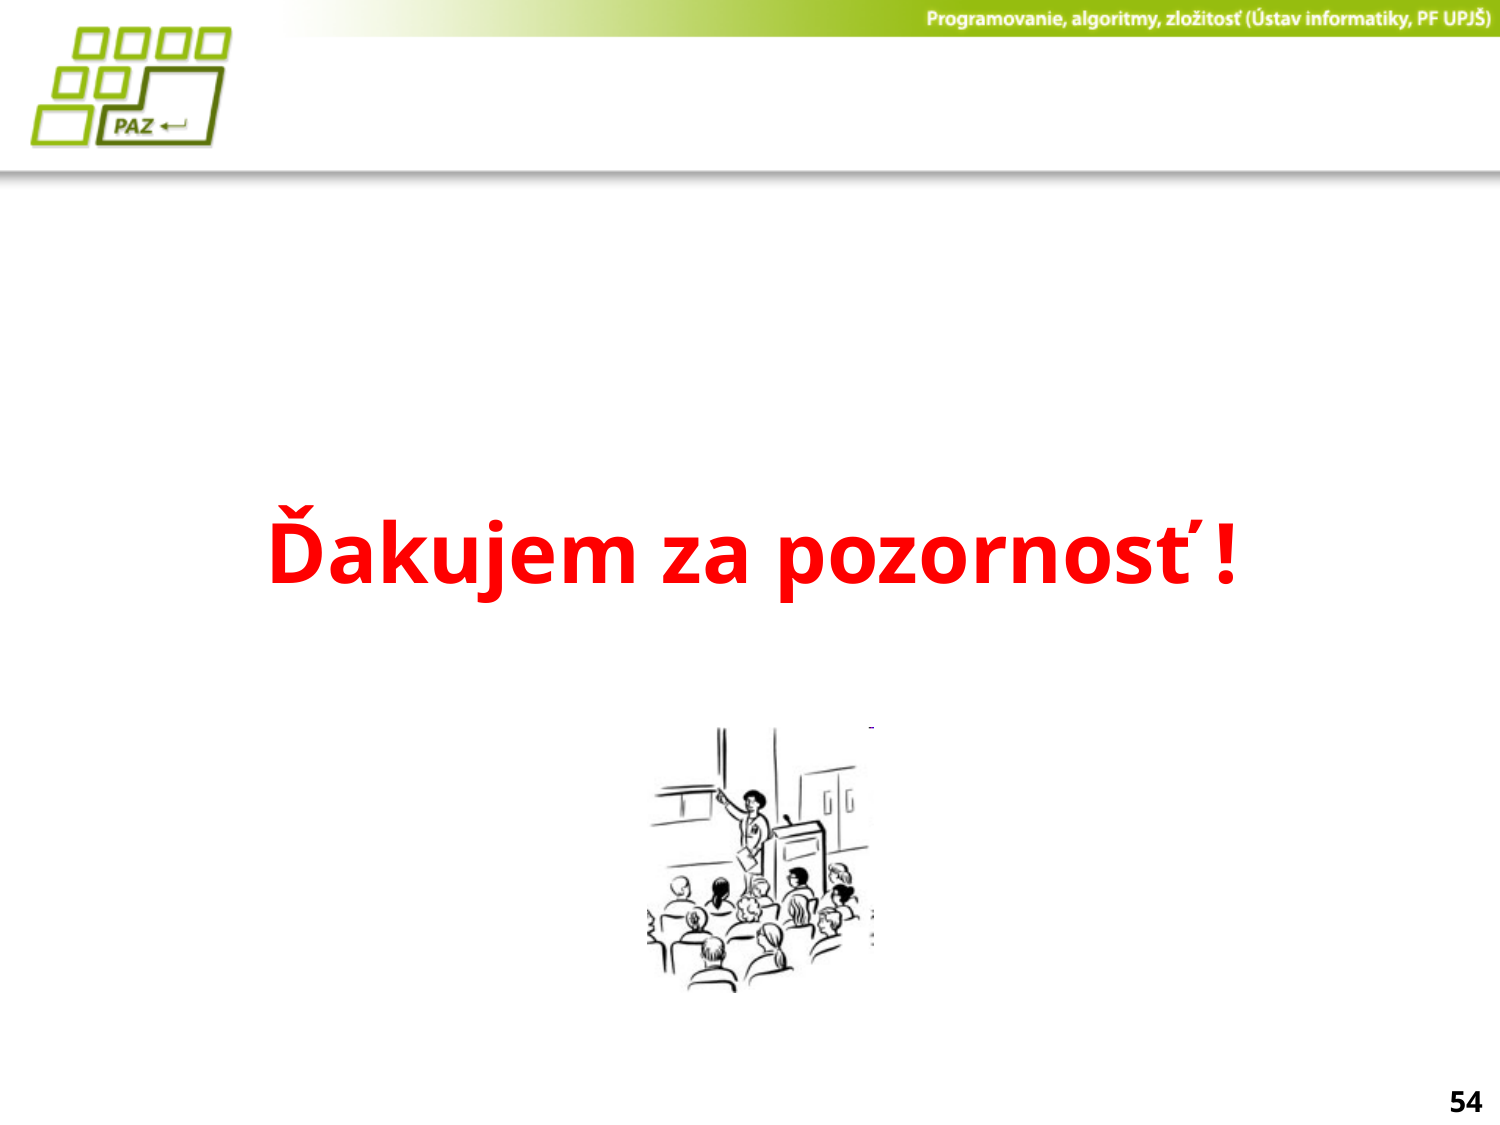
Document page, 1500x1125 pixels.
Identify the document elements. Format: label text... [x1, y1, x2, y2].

picture [0, 0, 1500, 1125]
list Ďakujem za pozornosť ! [48, 209, 1456, 1080]
